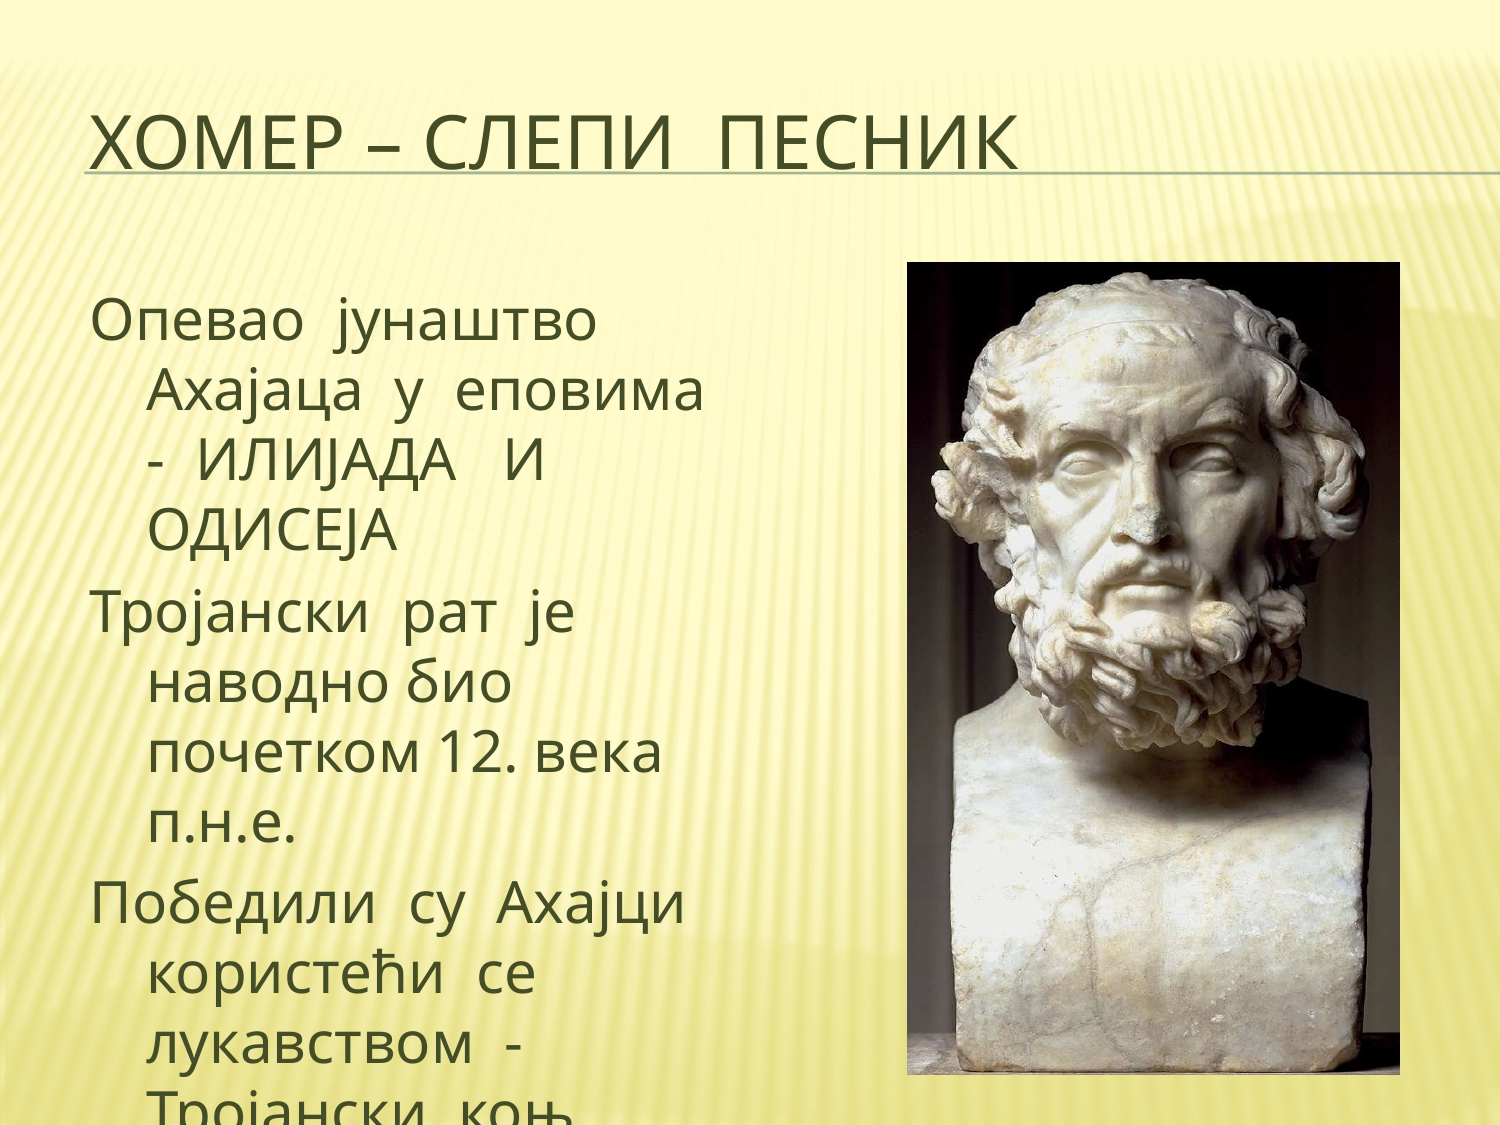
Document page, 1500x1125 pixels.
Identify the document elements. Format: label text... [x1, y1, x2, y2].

title Хомер – слепи песник [75, 45, 1425, 233]
list Опевао јунаштво Ахајаца у еповима - ИЛИЈАДА И ОДИСЕЈА Тројански рат је наводно био почетком 12. века п.н.е. Победили су Ахајци користећи се лукавством - Тројански коњ [75, 275, 738, 1019]
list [906, 262, 1401, 1076]
